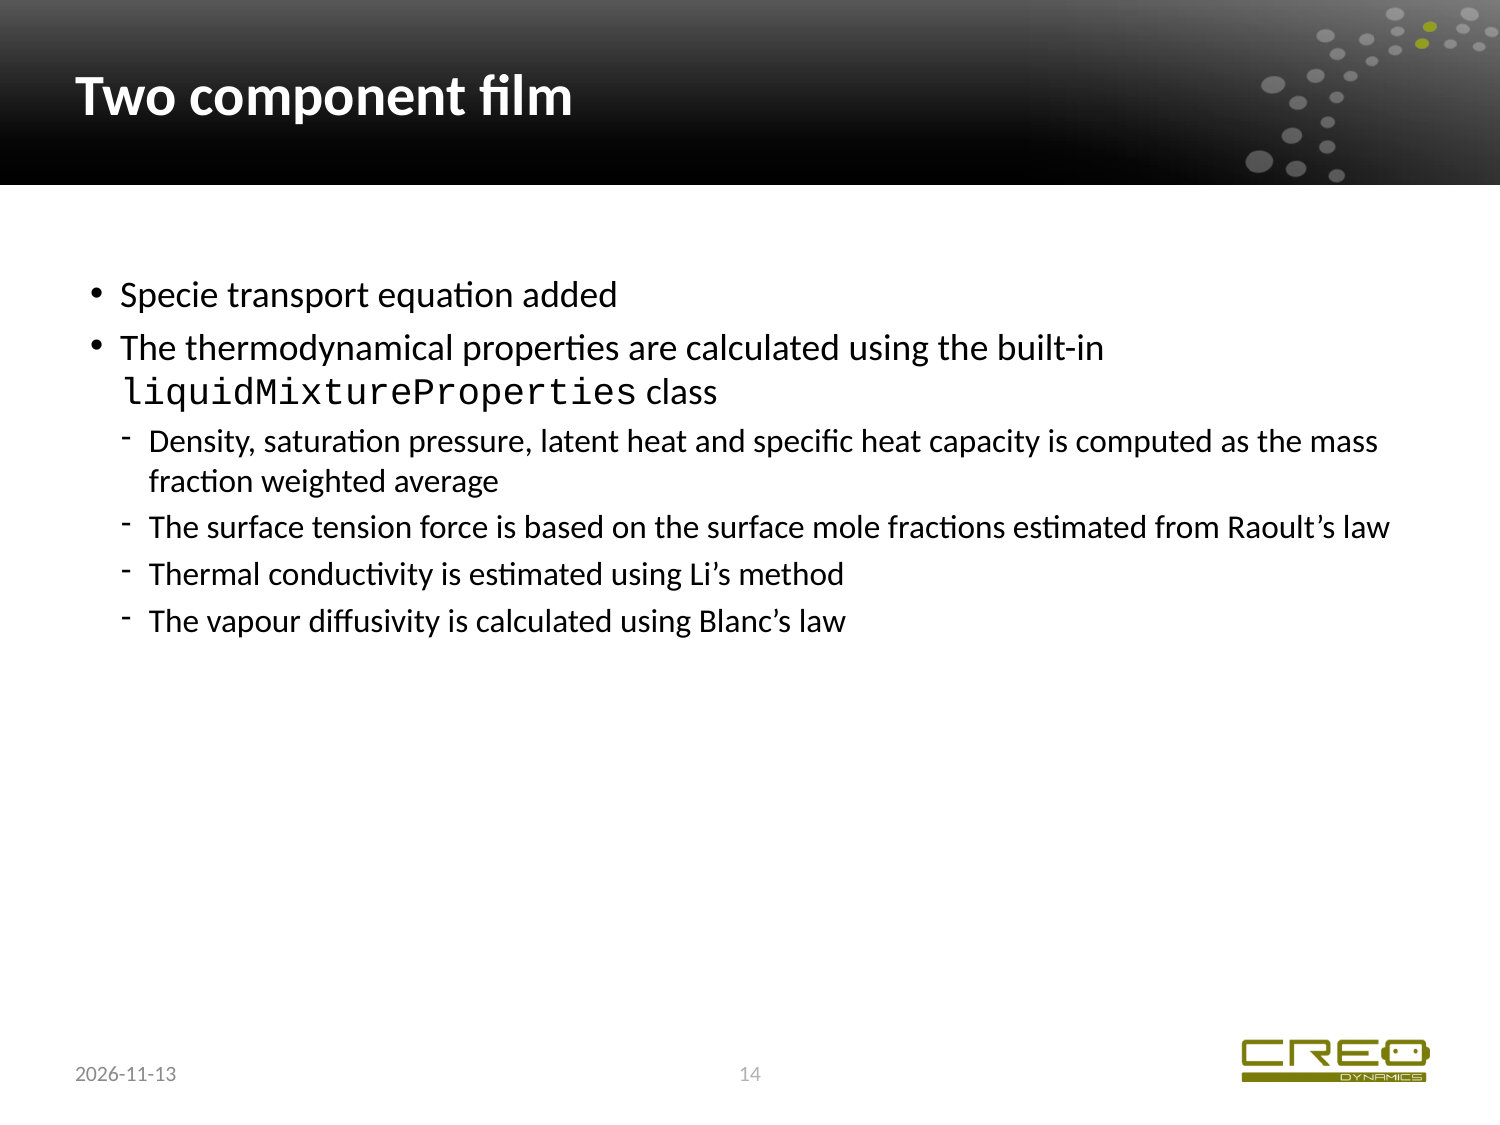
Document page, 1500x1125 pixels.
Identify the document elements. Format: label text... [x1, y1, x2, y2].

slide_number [75, 1042, 425, 1103]
list Specie transport equation added The thermodynamical properties are calculated using the built-in liquidMixtureProperties class Density, saturation pressure, latent heat and specific heat capacity is computed as the mass fraction weighted average The surface tension force is based on the surface mole fractions estimated from Raoult’s law Thermal conductivity is estimated using Li’s method The vapour diffusivity is calculated using Blanc’s law [75, 262, 1425, 1005]
slide_number 14 [575, 1042, 925, 1103]
picture [0, 0, 1500, 185]
title Two component film [75, 33, 1208, 152]
picture [1240, 1034, 1443, 1089]
